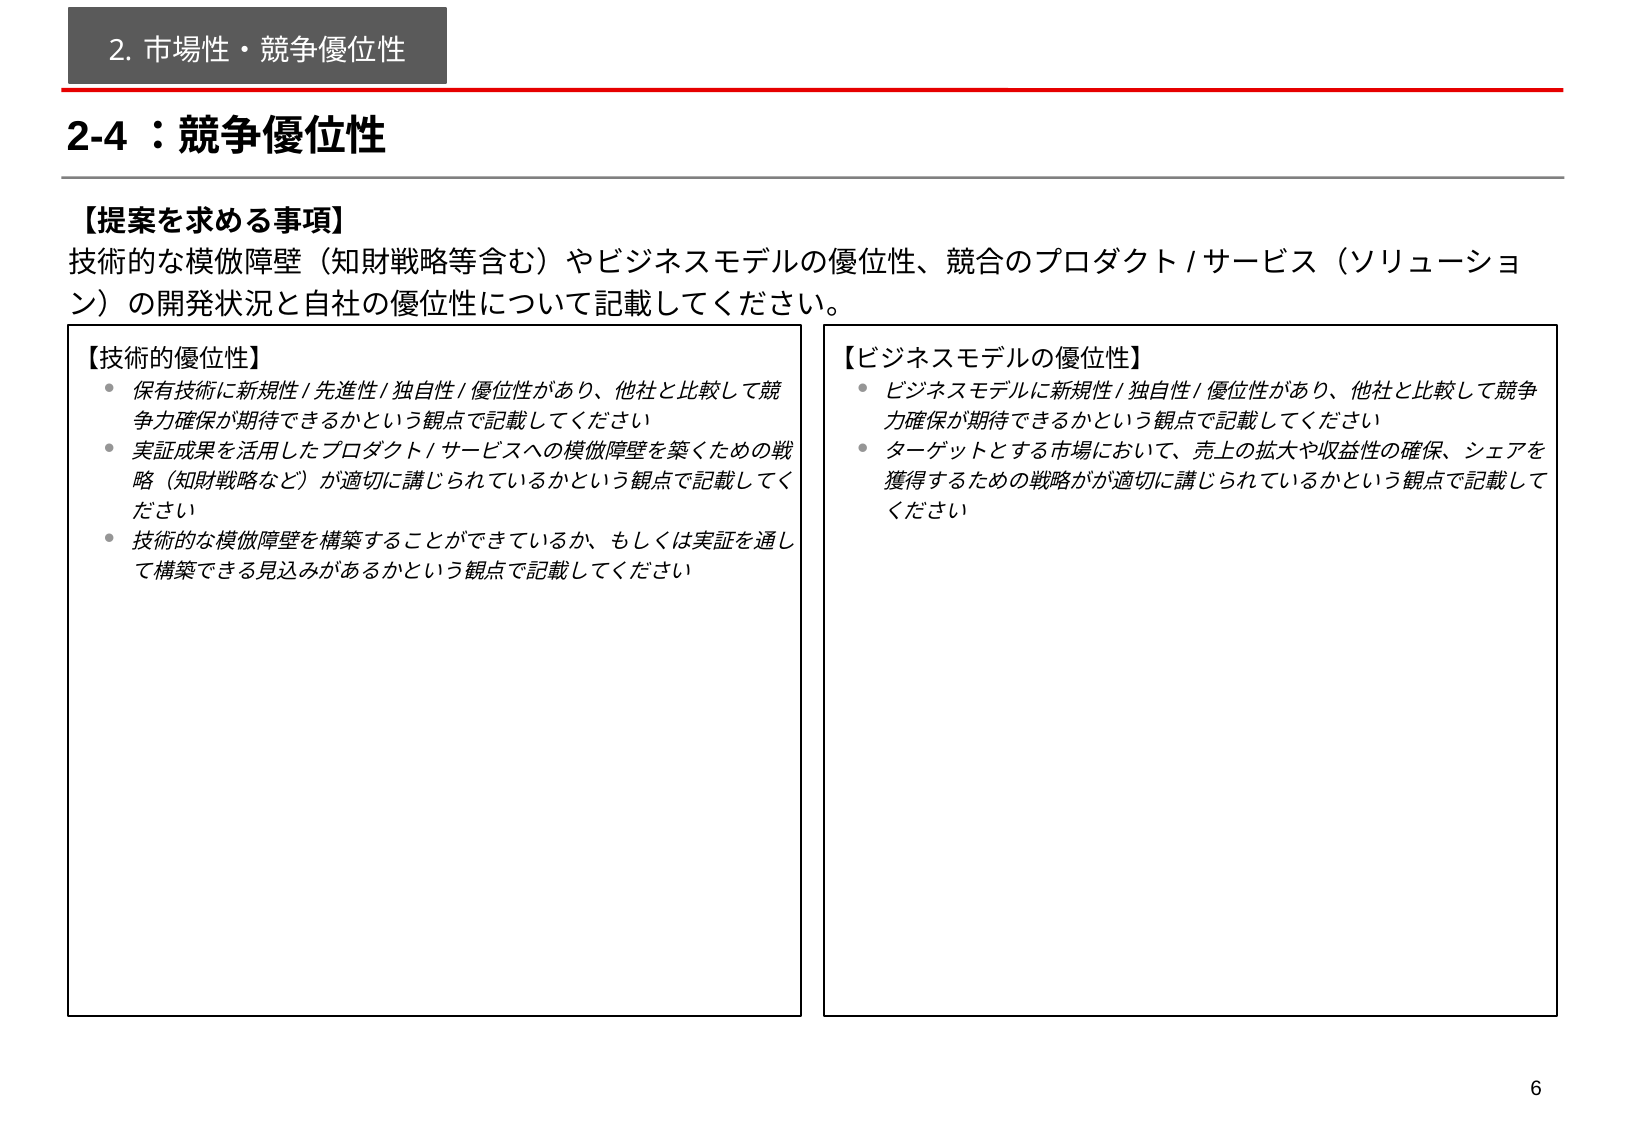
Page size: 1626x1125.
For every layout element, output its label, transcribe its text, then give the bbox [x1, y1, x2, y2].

text_box 【ビジネスモデルの優位性】 ビジネスモデルに新規性/独自性/優位性があり、他社と比較して競争力確保が期待できるかという観点で記載してください ターゲットとする市場において、売上の拡大や収益性の確保、シェアを獲得するための戦略がが適切に講じられているかという観点で記載してください [824, 325, 1557, 1017]
text_box 【提案を求める事項】 技術的な模倣障壁（知財戦略等含む）やビジネスモデルの優位性、競合のプロダクト/サービス（ソリューション）の開発状況と自社の優位性について記載してください。 [68, 194, 1556, 321]
text_box 市場性・競争優位性 [68, 8, 447, 84]
title 2-4：競争優位性 [66, 39, 1554, 229]
text_box 【技術的優位性】 保有技術に新規性/先進性/独自性/優位性があり、他社と比較して競争力確保が期待できるかという観点で記載してください 実証成果を活用したプロダクト/サービスへの模倣障壁を築くための戦略（知財戦略など）が適切に講じられているかという観点で記載してください 技術的な模倣障壁を構築することができているか、もしくは実証を通して構築できる見込みがあるかという観点で記載してください [68, 325, 801, 1017]
